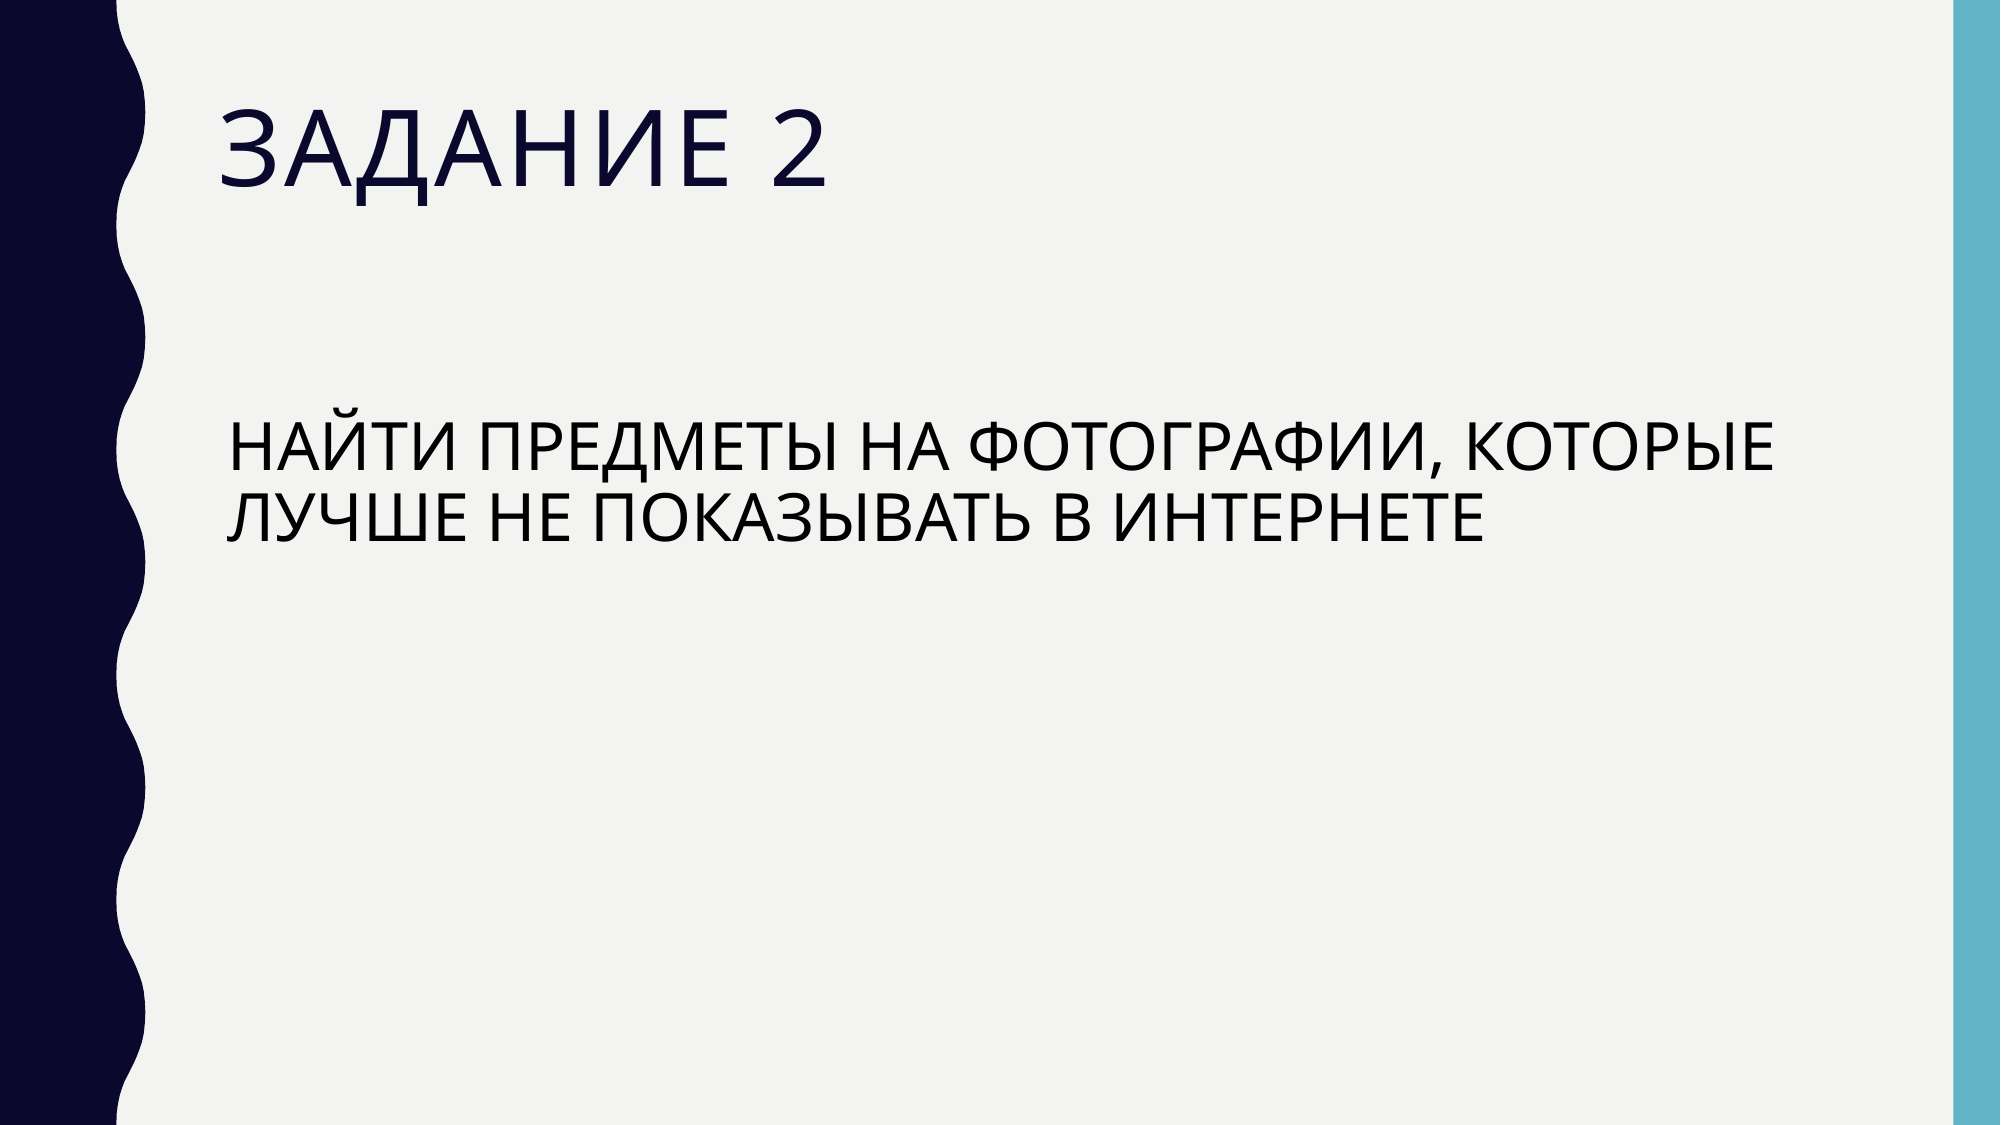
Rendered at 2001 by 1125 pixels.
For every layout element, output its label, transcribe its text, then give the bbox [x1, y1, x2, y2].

text_box Найти предметы на фотографии, которые лучше не показывать в интернете [212, 352, 1863, 617]
title Задание 2 [203, 87, 1873, 333]
